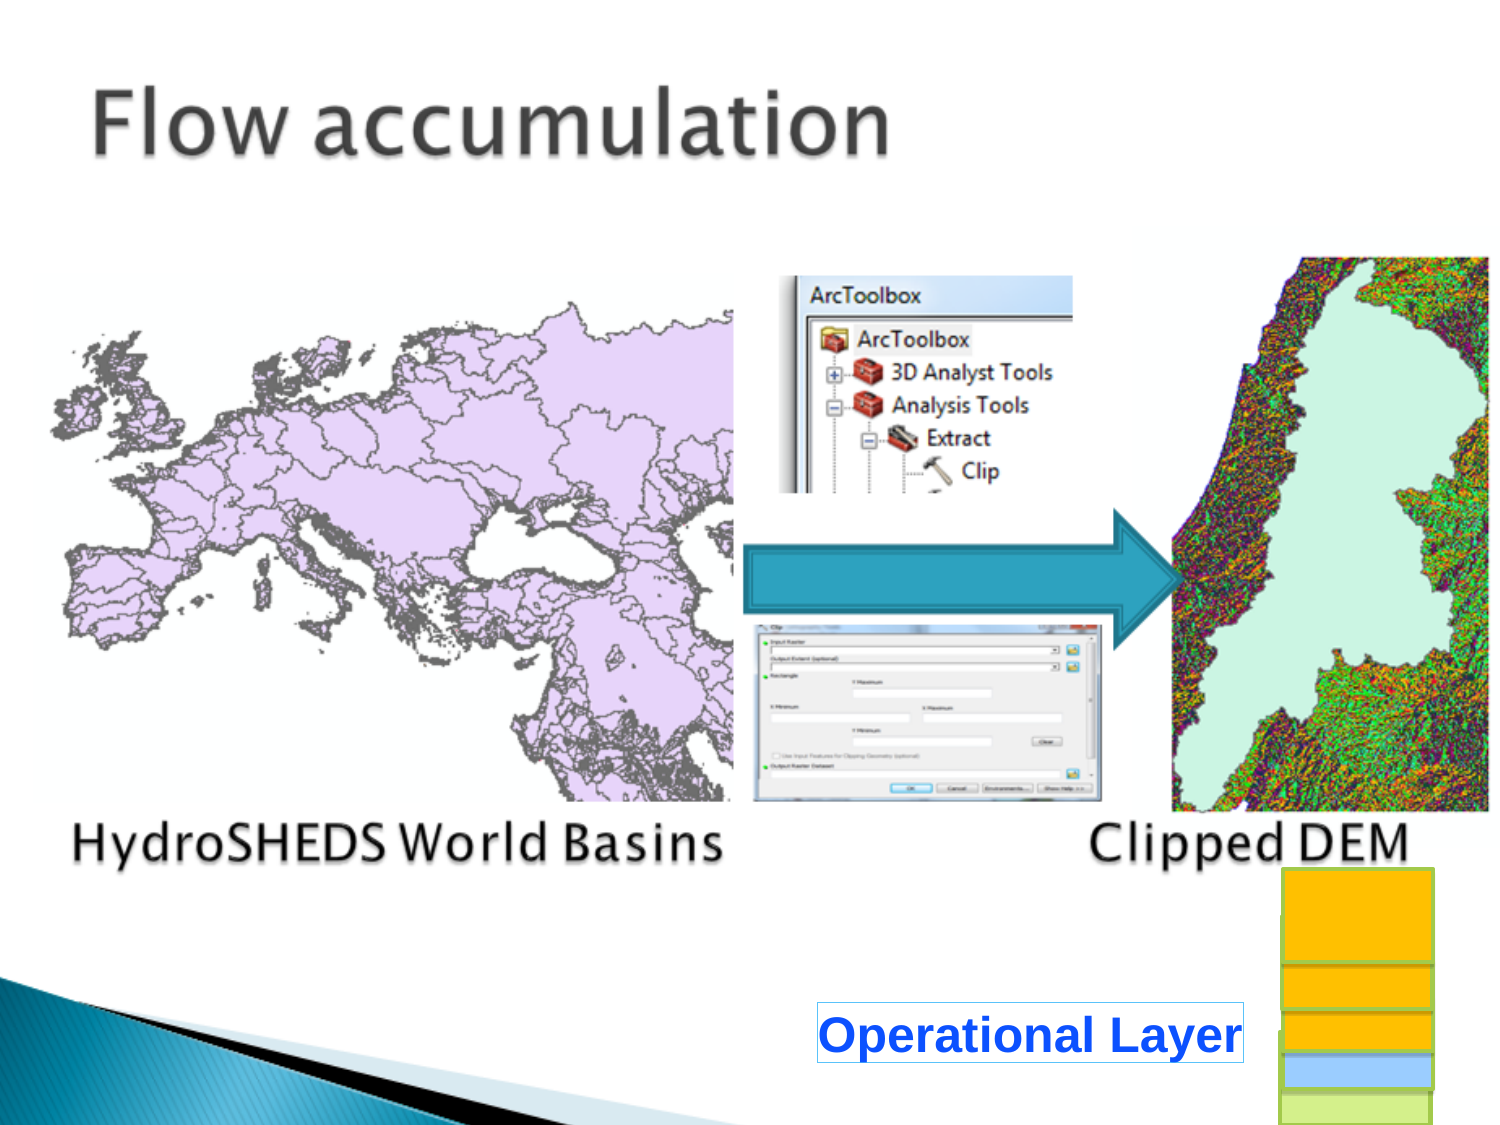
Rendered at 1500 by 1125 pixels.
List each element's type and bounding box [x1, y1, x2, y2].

text_box [1279, 869, 1434, 1125]
picture [0, 0, 1500, 1125]
